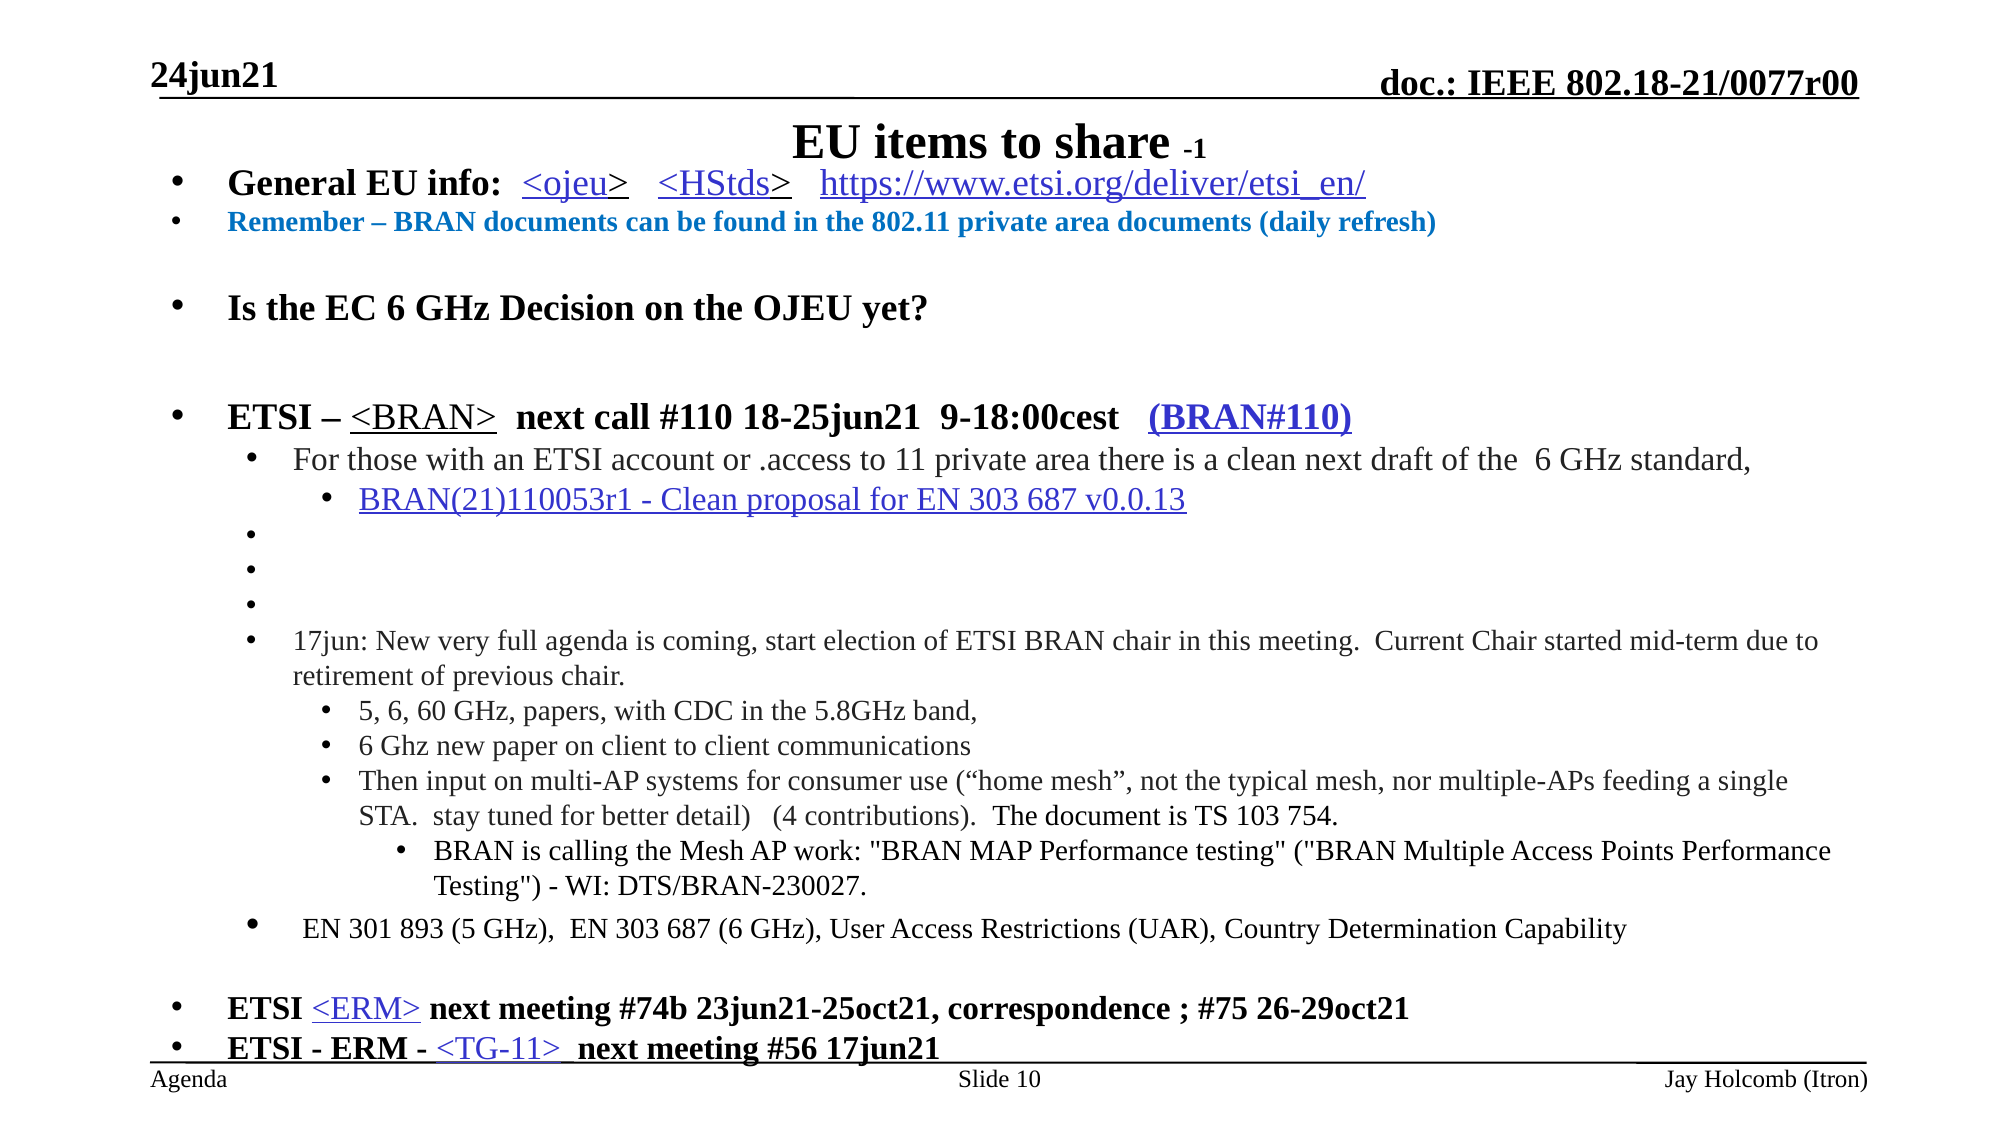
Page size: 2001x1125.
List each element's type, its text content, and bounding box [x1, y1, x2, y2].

footer Jay Holcomb (Itron) [1171, 1061, 1869, 1093]
title EU items to share -1 [362, 100, 1638, 149]
list General EU info: <ojeu> <HStds> https://www.etsi.org/deliver/etsi_en/ Remember – BRAN documents can be found in the 802.11 private area documents (daily refresh) Is the EC 6 GHz Decision on the OJEU yet? ETSI – <BRAN> next call #110 18-25jun21 9-18:00cest (BRAN#110) For those with an ETSI account or .access to 11 private area there is a clean next draft of the 6 GHz standard, BRAN(21)110053r1 - Clean proposal for EN 303 687 v0.0.13 17jun: New very full agenda is coming, start election of ETSI BRAN chair in this meeting. Current Chair started mid-term due to retirement of previous chair. 5, 6, 60 GHz, papers, with CDC in the 5.8GHz band, 6 Ghz new paper on client to client communications Then input on multi-AP systems for consumer use (“home mesh”, not the typical mesh, nor multiple-APs feeding a single STA. stay tuned for better detail) (4 contributions). The document is TS 103 754. BRAN is calling the Mesh AP work: "BRAN MAP Performance testing" ("BRAN Multiple Access Points Performance Testing") - WI: DTS/BRAN-230027. EN 301 893 (5 GHz), EN 303 687 (6 GHz), User Access Restrictions (UAR), Country Determination Capability ETSI <ERM> next meeting #74b 23jun21-25oct21, correspondence ; #75 26-29oct21 ETSI - ERM - <TG-11> next meeting #56 17jun21 [155, 149, 1869, 1050]
slide_number Slide 10 [933, 1061, 1067, 1123]
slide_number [149, 49, 651, 95]
